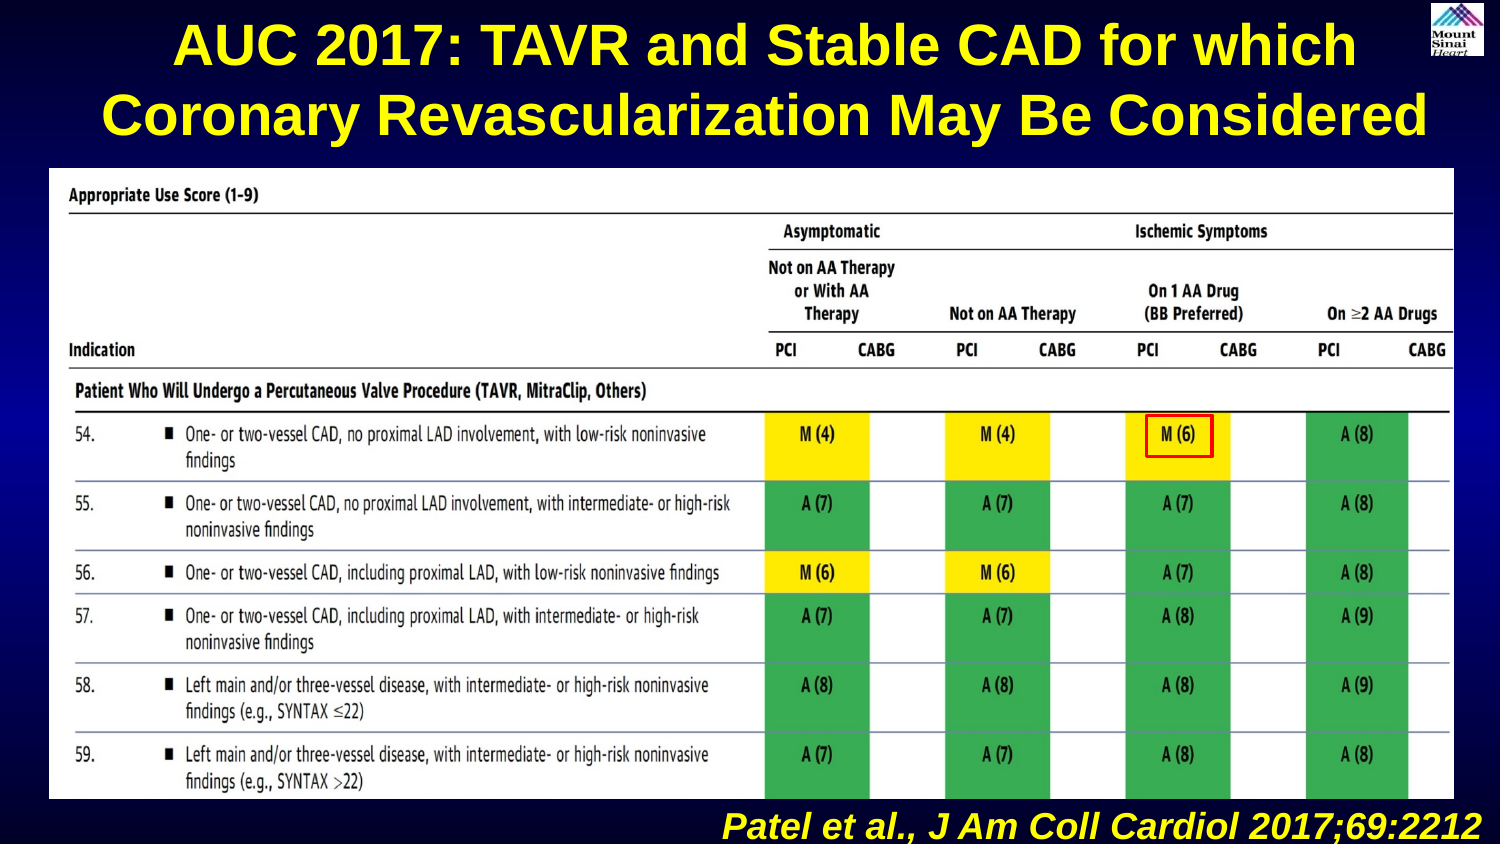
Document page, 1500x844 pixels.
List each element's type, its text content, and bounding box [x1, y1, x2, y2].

text_box Patel et al., J Am Coll Cardiol 2017;69:2212 [707, 794, 1500, 844]
text_box AUC 2017: TAVR and Stable CAD for which Coronary Revascularization May Be Considered [32, 0, 1500, 155]
picture [1431, 2, 1485, 57]
picture [49, 168, 1454, 799]
